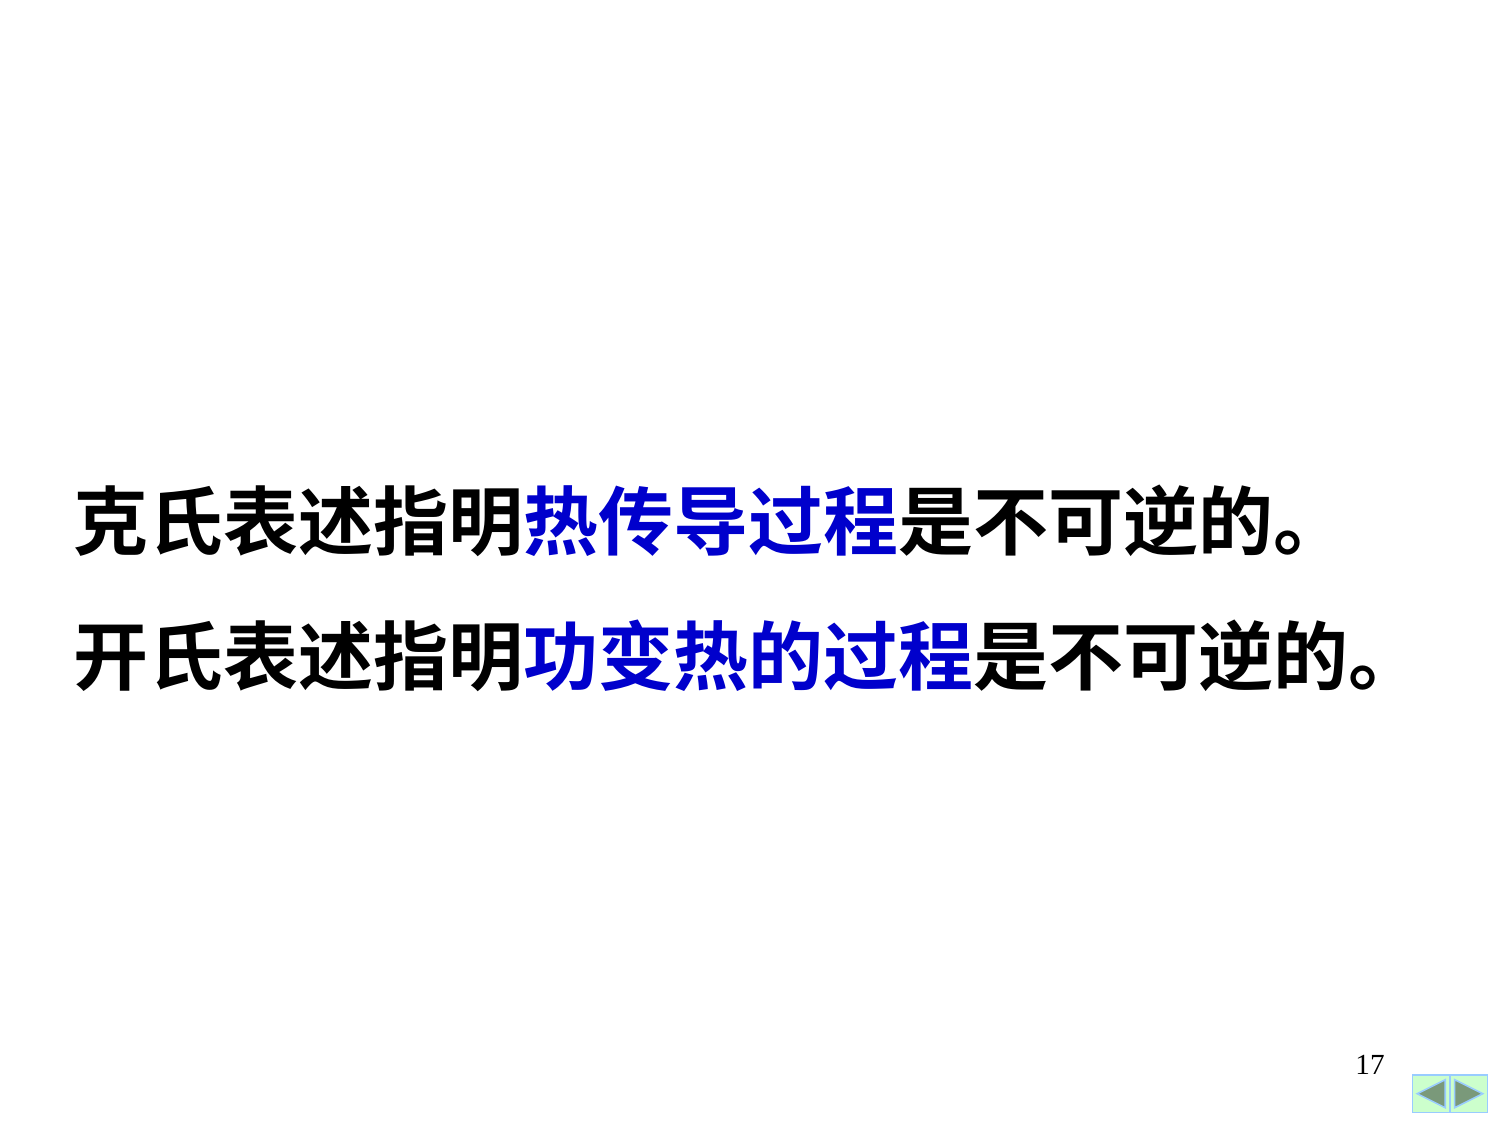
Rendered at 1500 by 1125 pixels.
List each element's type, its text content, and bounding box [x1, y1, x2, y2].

slide_number 17 [1087, 1037, 1401, 1113]
text_box 克氏表述指明热传导过程是不可逆的。 开氏表述指明功变热的过程是不可逆的。 [58, 421, 1447, 707]
